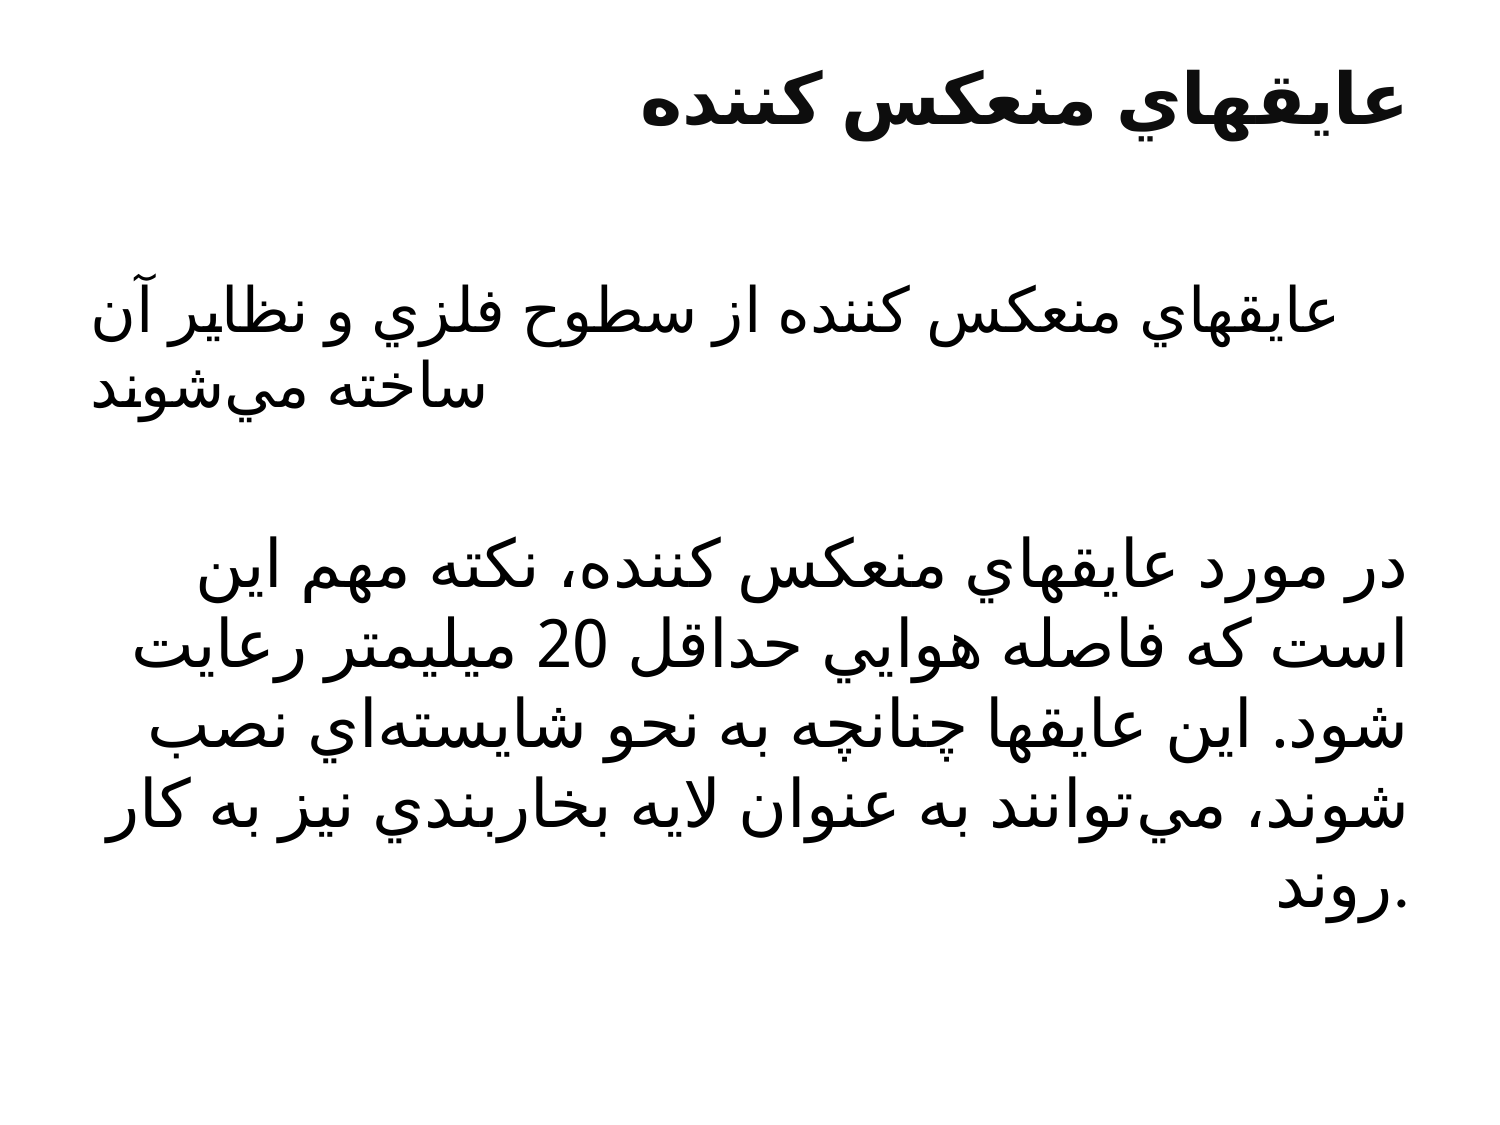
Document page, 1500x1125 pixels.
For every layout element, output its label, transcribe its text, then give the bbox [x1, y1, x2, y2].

list عايقهاي منعكس كننده از سطوح فلزي و نظاير آن ساخته مي‌شوند در مورد عايقهاي منعكس كننده، نكته مهم اين است كه فاصله هوايي حداقل 20 ميليمتر رعايت شود. اين عايقها چنانچه به نحو شايسته‌اي نصب شوند، مي‌توانند به عنوان لايه بخاربندي نيز به كار روند. [75, 262, 1425, 1005]
title عايقهاي منعكس كننده [75, 45, 1425, 233]
